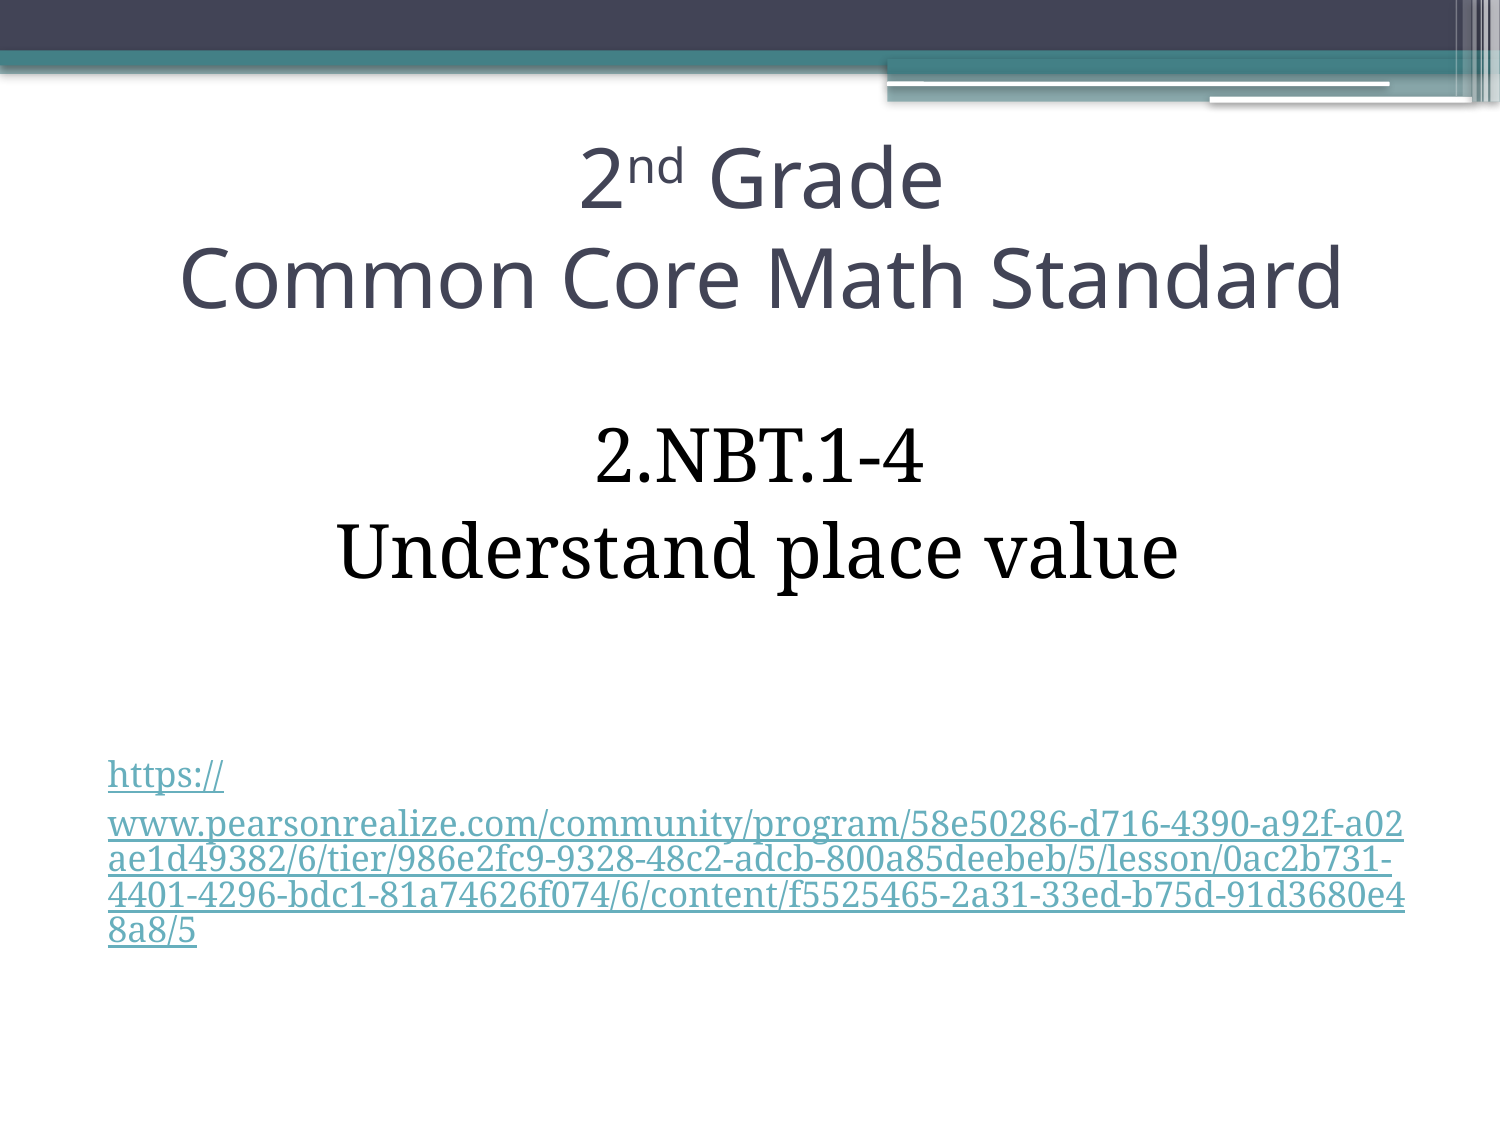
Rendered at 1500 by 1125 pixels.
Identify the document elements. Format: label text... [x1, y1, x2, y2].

list 2.NBT.1-4 Understand place value https://www.pearsonrealize.com/community/program/58e50286-d716-4390-a92f-a02ae1d49382/6/tier/986e2fc9-9328-48c2-adcb-800a85deebeb/5/lesson/0ac2b731-4401-4296-bdc1-81a74626f074/6/content/f5525465-2a31-33ed-b75d-91d3680e48a8/5 [75, 399, 1425, 1006]
title 2nd Grade Common Core Math Standard [87, 137, 1438, 313]
